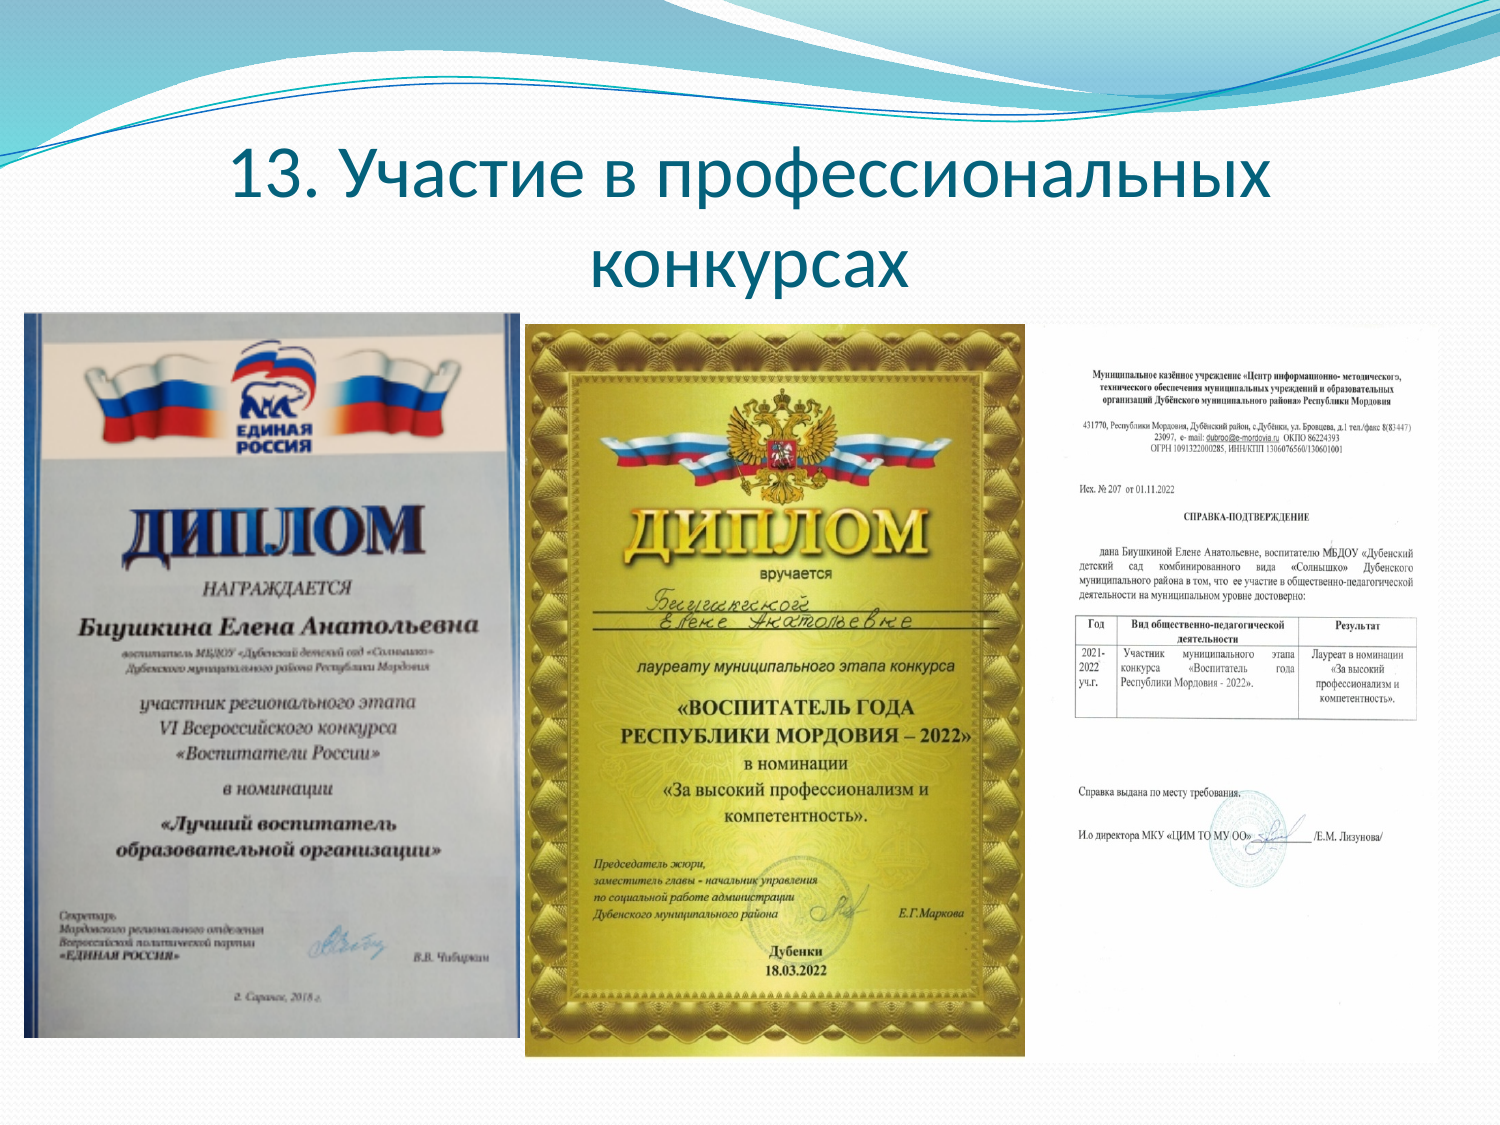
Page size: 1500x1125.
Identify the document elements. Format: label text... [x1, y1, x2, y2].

title 13. Участие в профессиональных конкурсах [75, 115, 1425, 303]
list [24, 312, 520, 1038]
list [1024, 324, 1438, 1063]
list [524, 324, 1024, 1063]
